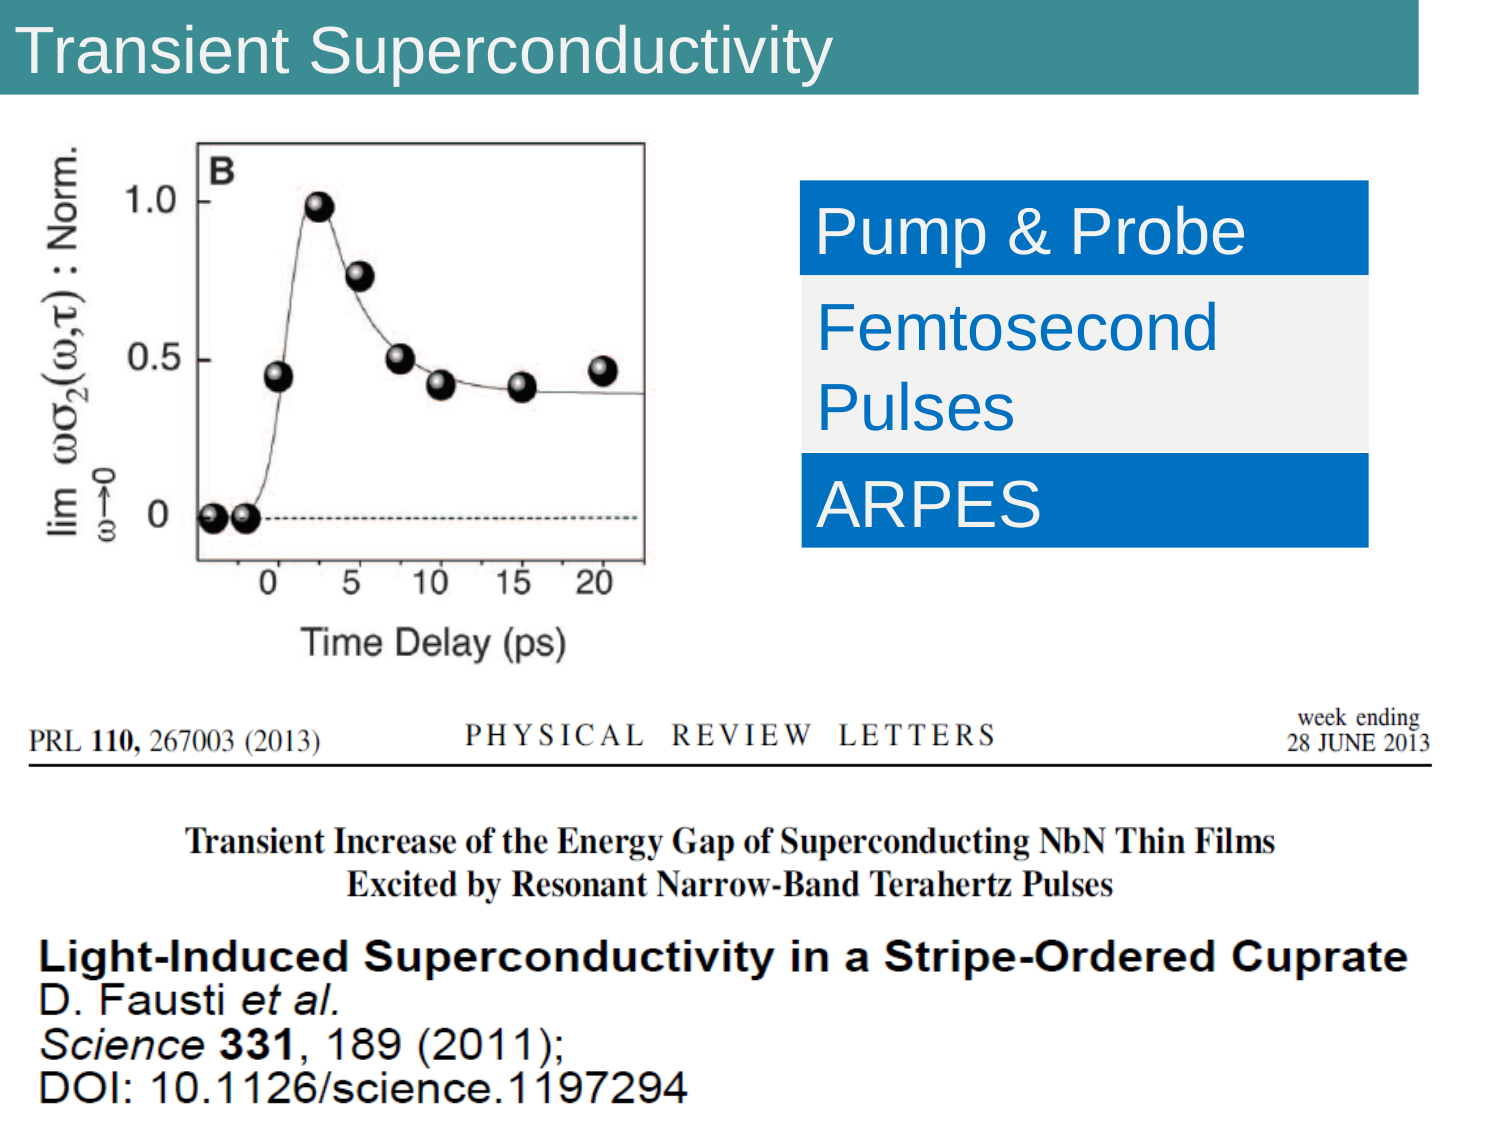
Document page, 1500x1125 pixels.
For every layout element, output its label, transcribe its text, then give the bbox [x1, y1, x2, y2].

picture [12, 100, 1500, 1112]
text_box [799, 180, 1369, 550]
text_box Transient Superconductivity [0, 0, 1419, 95]
